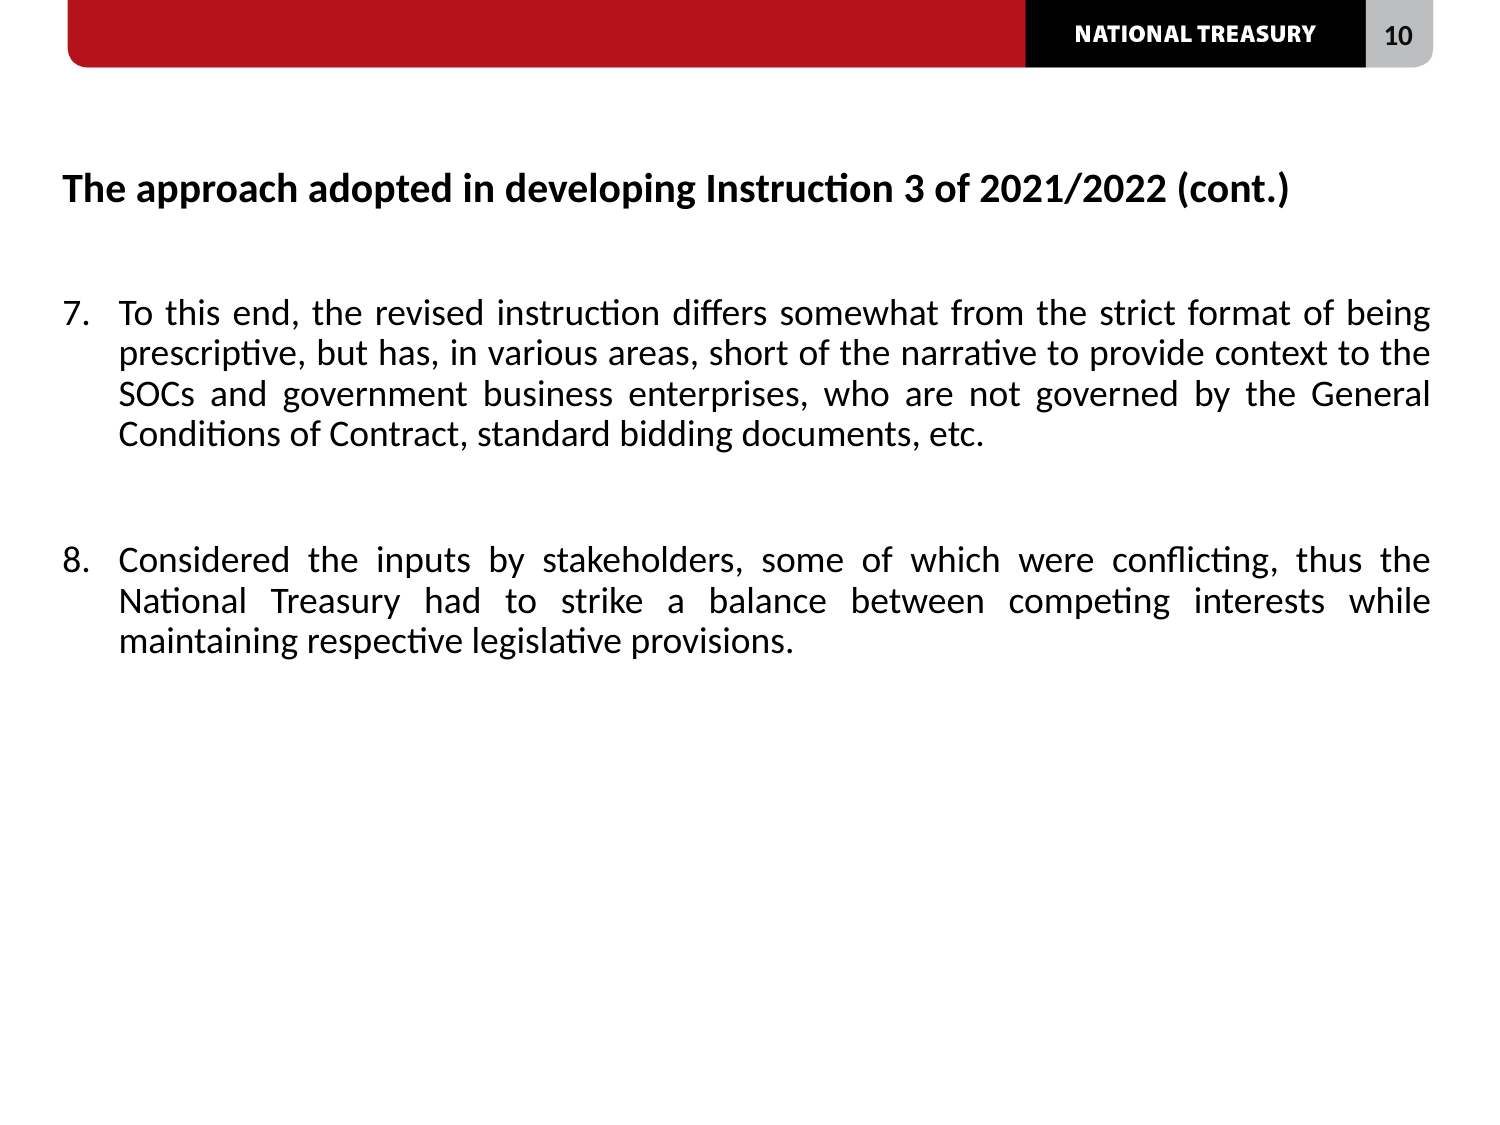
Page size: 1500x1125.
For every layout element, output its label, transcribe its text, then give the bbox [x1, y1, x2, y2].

picture [0, 0, 1500, 1125]
list To this end, the revised instruction differs somewhat from the strict format of being prescriptive, but has, in various areas, short of the narrative to provide context to the SOCs and government business enterprises, who are not governed by the General Conditions of Contract, standard bidding documents, etc. Considered the inputs by stakeholders, some of which were conflicting, thus the National Treasury had to strike a balance between competing interests while maintaining respective legislative provisions. [47, 232, 1448, 1091]
title The approach adopted in developing Instruction 3 of 2021/2022 (cont.) [47, 101, 1448, 232]
